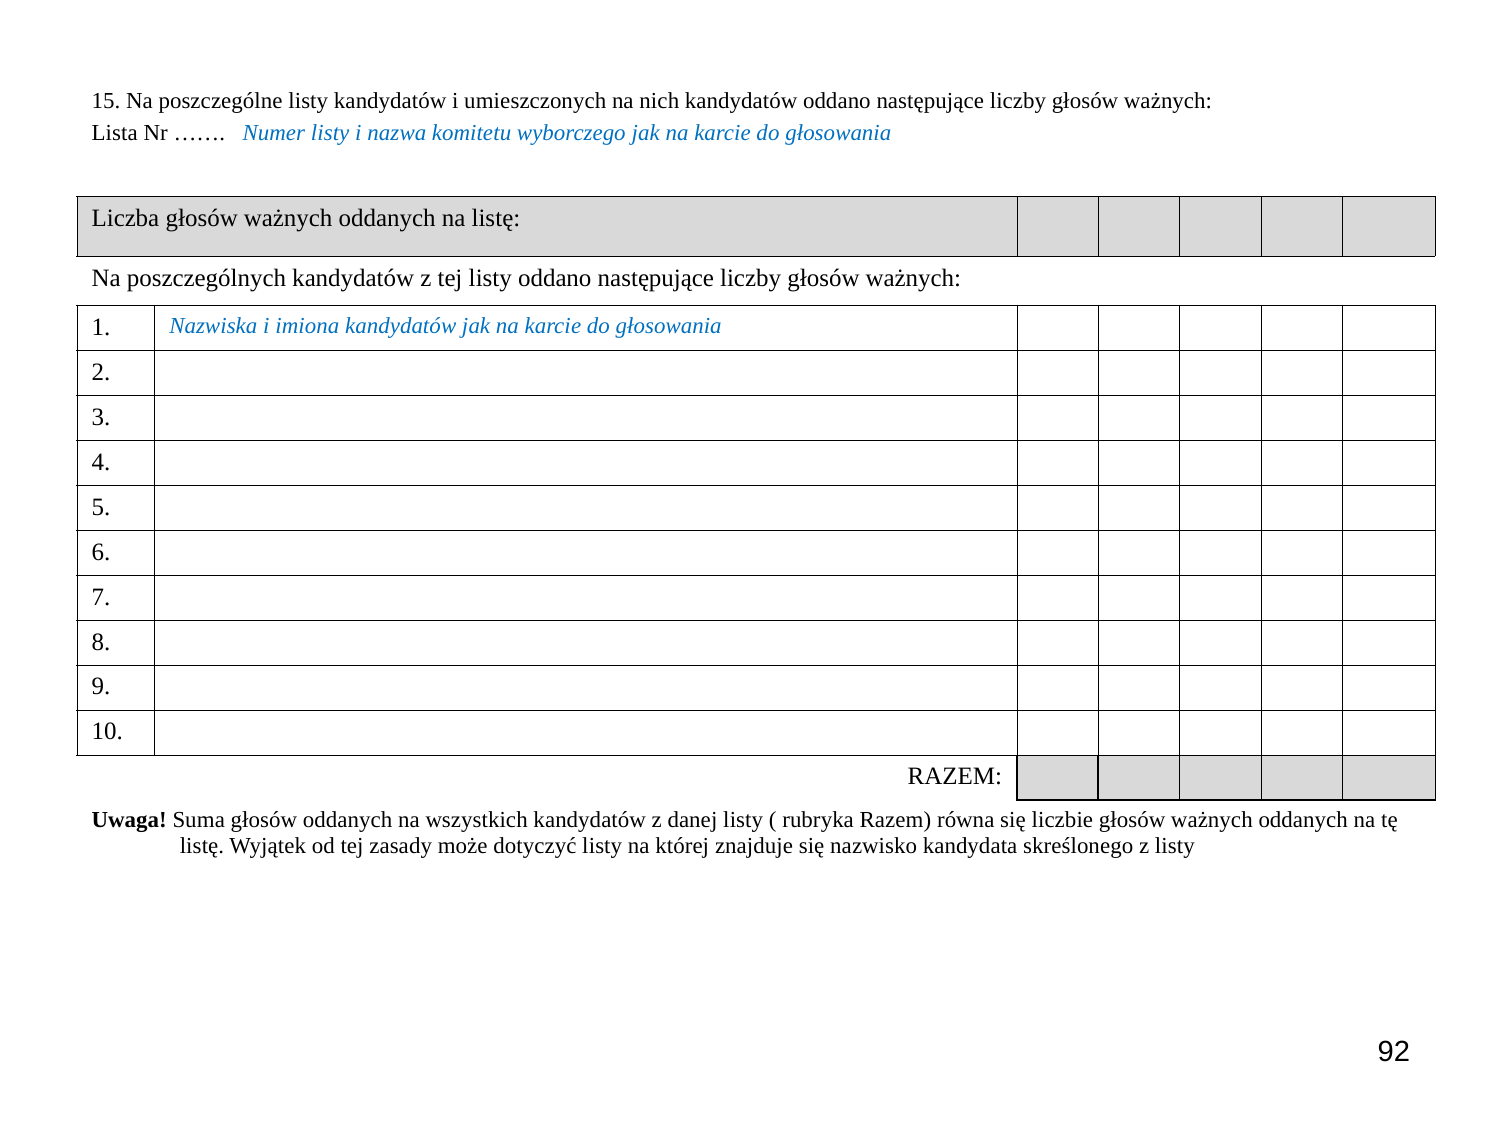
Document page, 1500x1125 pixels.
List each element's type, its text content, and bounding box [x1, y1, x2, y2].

table_cell [1180, 666, 1261, 710]
table_cell [1262, 711, 1342, 755]
table_cell [155, 621, 1017, 665]
table_cell [1180, 306, 1261, 350]
table_cell [1343, 441, 1435, 485]
table_cell [1099, 666, 1179, 710]
table_cell [1018, 306, 1098, 350]
table_cell [1343, 666, 1435, 710]
table_cell [1262, 621, 1342, 665]
table_cell [1018, 711, 1098, 755]
table_header [1018, 197, 1098, 256]
table_cell [155, 486, 1017, 530]
text_box 92 [1074, 1024, 1425, 1103]
table_cell [1018, 621, 1098, 665]
table_cell [155, 396, 1017, 440]
table_cell Uwaga! Suma głosów oddanych na wszystkich kandydatów z danej listy ( rubryka Razem) równa się liczbie głosów ważnych oddanych na tę listę. Wyjątek od tej zasady może dotyczyć listy na której znajduje się nazwisko kandydata skreślonego z listy [77, 800, 1435, 905]
table_cell [1099, 306, 1179, 350]
table_cell [1018, 486, 1098, 530]
table_header Liczba głosów ważnych oddanych na listę: [78, 197, 1017, 256]
table_cell [1180, 396, 1261, 440]
table_cell Nazwiska i imiona kandydatów jak na karcie do głosowania [155, 306, 1017, 350]
table_cell [1180, 711, 1261, 755]
table_cell [1180, 441, 1261, 485]
table_cell [1262, 531, 1342, 575]
table_cell [155, 441, 1017, 485]
table_cell [1018, 396, 1098, 440]
table_cell [1343, 351, 1435, 395]
table_cell [1099, 621, 1179, 665]
table_cell [1099, 441, 1179, 485]
table_cell [1262, 756, 1342, 799]
table_cell [1018, 441, 1098, 485]
table_cell [1180, 531, 1261, 575]
table_header [1262, 197, 1342, 256]
table_cell [1018, 666, 1098, 710]
table_cell [1343, 306, 1435, 350]
table_header [1099, 197, 1179, 256]
table_cell [155, 711, 1017, 755]
table_cell [155, 666, 1017, 710]
table_cell 5. [78, 486, 154, 530]
table_cell [155, 531, 1017, 575]
table_cell 6. [78, 531, 154, 575]
table_cell [1099, 486, 1179, 530]
table_cell [1018, 531, 1098, 575]
table_cell 8. [78, 621, 154, 665]
table_header [1180, 197, 1261, 256]
table_cell [1180, 621, 1261, 665]
table_cell Na poszczególnych kandydatów z tej listy oddano następujące liczby głosów ważnych: [77, 257, 1435, 305]
table_cell 10. [78, 711, 154, 755]
table_cell [1018, 576, 1098, 620]
table_cell [1262, 351, 1342, 395]
table_cell [1343, 486, 1435, 530]
list 15. Na poszczególne listy kandydatów i umieszczonych na nich kandydatów oddano następujące liczby głosów ważnych: Lista Nr ……. Numer listy i nazwa komitetu wyborczego jak na karcie do głosowania [76, 77, 1427, 173]
table_cell [1262, 486, 1342, 530]
table_cell [1343, 531, 1435, 575]
table_cell [1099, 711, 1179, 755]
table_cell [1180, 486, 1261, 530]
table_cell [1099, 396, 1179, 440]
table_cell [1343, 621, 1435, 665]
table_cell [1180, 576, 1261, 620]
table_cell [1343, 396, 1435, 440]
table_cell [1262, 306, 1342, 350]
table_cell [1099, 756, 1179, 799]
table_cell [1018, 351, 1098, 395]
table_cell [1099, 351, 1179, 395]
table_cell [1343, 756, 1435, 799]
table_cell [1262, 576, 1342, 620]
table_cell [1099, 531, 1179, 575]
table_cell [1262, 666, 1342, 710]
table_cell [1180, 351, 1261, 395]
table_cell [1018, 756, 1097, 799]
table_cell [1099, 576, 1179, 620]
table_cell RAZEM: [77, 756, 1016, 800]
table_cell 9. [78, 666, 154, 710]
table_cell [1180, 756, 1261, 799]
table_cell 4. [78, 441, 154, 485]
table_cell [1343, 711, 1435, 755]
table_cell [1262, 396, 1342, 440]
table_cell 2. [78, 351, 154, 395]
table_cell 1. [78, 306, 154, 350]
table_cell 7. [78, 576, 154, 620]
table_cell [155, 351, 1017, 395]
table_cell [1262, 441, 1342, 485]
table_cell 3. [78, 396, 154, 440]
table_header [1343, 197, 1435, 256]
table_cell [155, 576, 1017, 620]
table_cell [1343, 576, 1435, 620]
